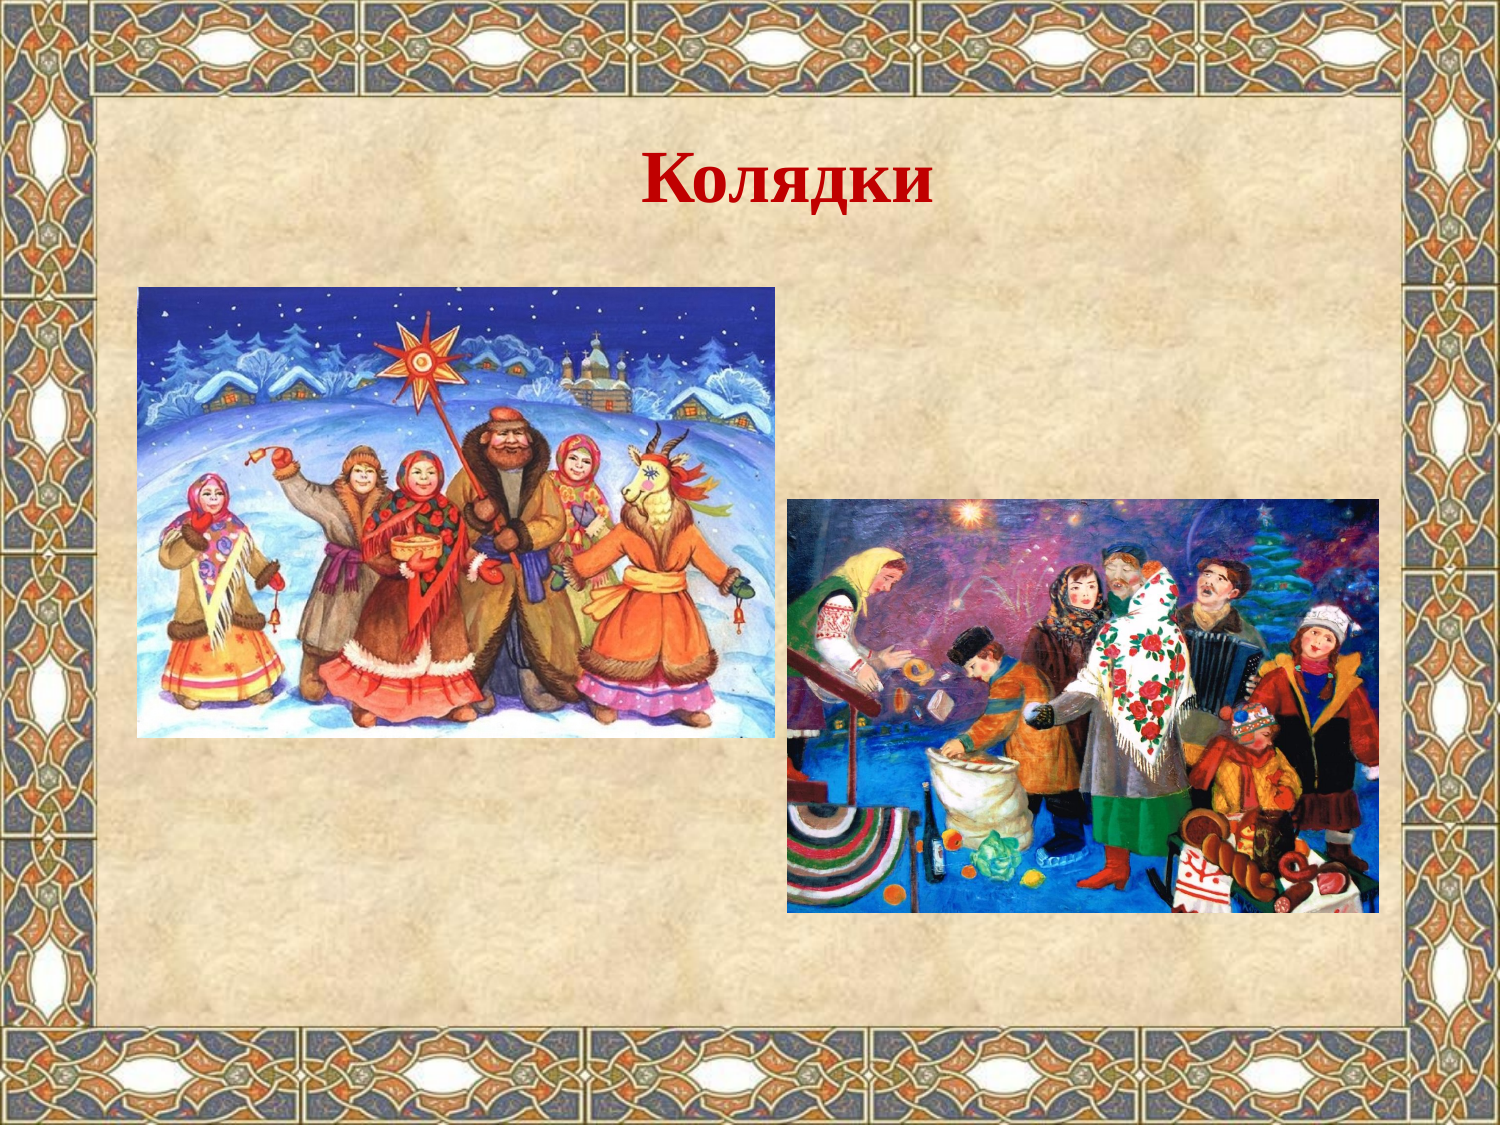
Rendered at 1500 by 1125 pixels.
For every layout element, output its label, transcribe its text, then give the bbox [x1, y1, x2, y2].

picture [0, 0, 1500, 1125]
text_box Колядки [174, 125, 1363, 218]
